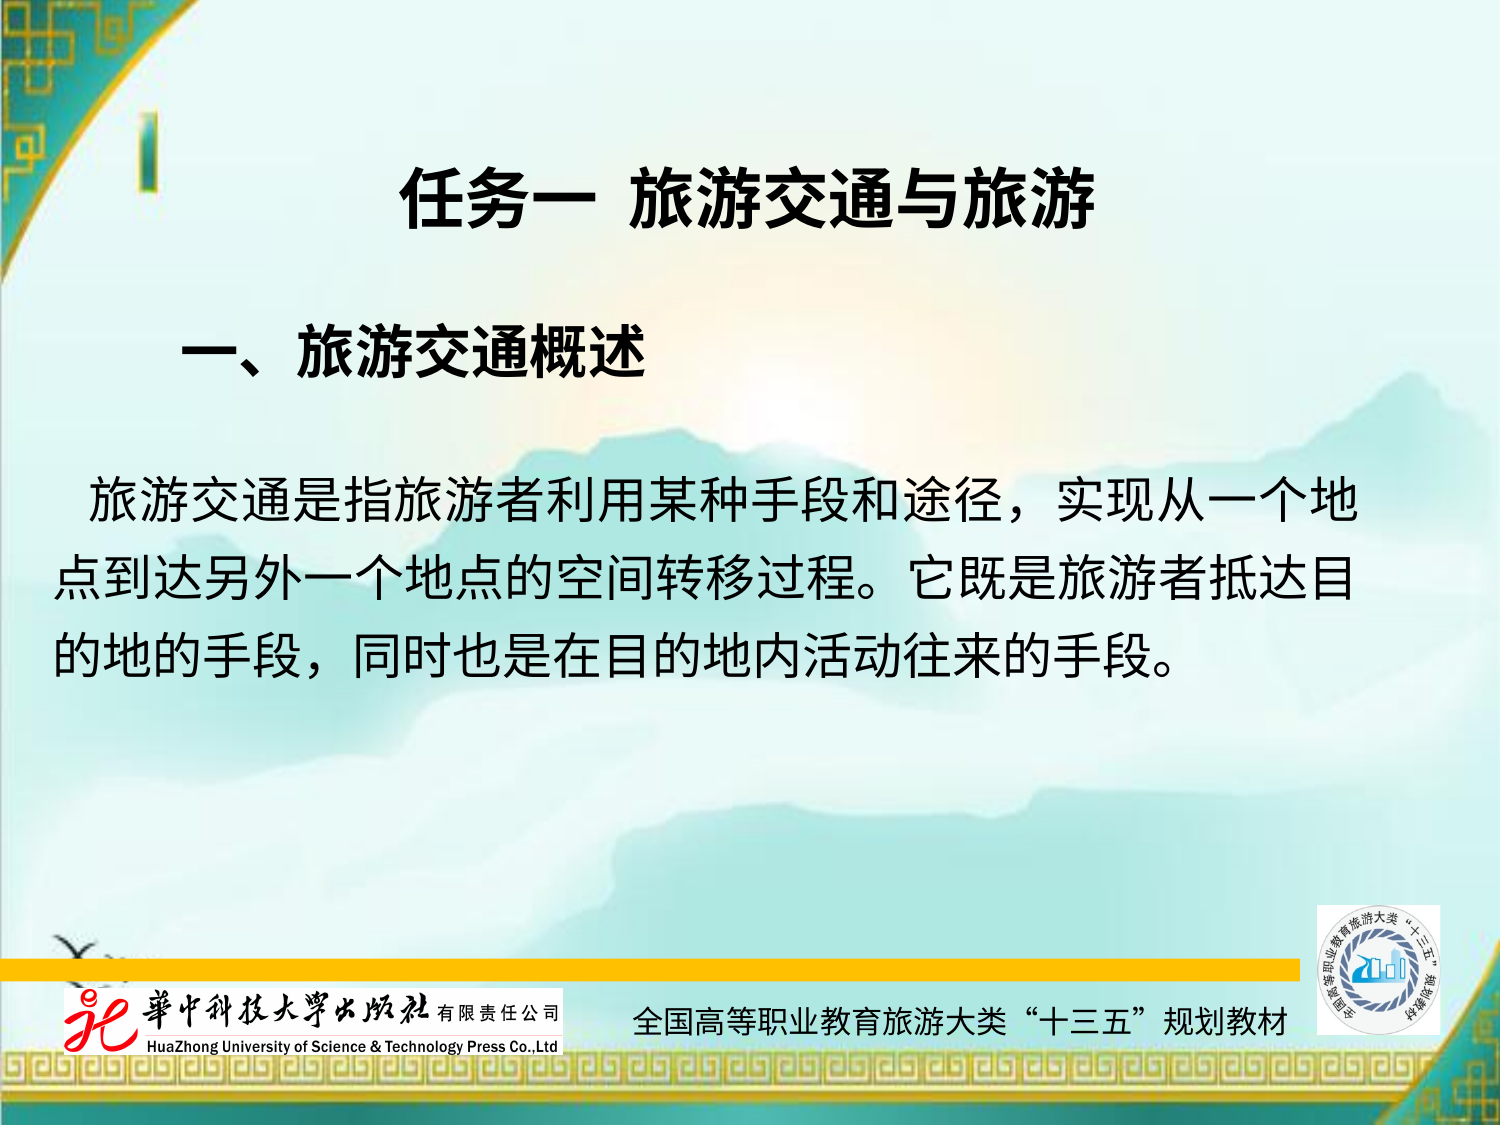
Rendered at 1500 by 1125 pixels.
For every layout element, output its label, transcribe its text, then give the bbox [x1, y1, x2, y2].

title 一、旅游交通概述 [123, 290, 703, 362]
text_box 任务一 旅游交通与旅游 [383, 101, 1111, 245]
list 旅游交通是指旅游者利用某种手段和途径，实现从一个地点到达另外一个地点的空间转移过程。它既是旅游者抵达目的地的手段，同时也是在目的地内活动往来的手段。 [0, 362, 1375, 1125]
picture [0, 0, 1500, 1125]
